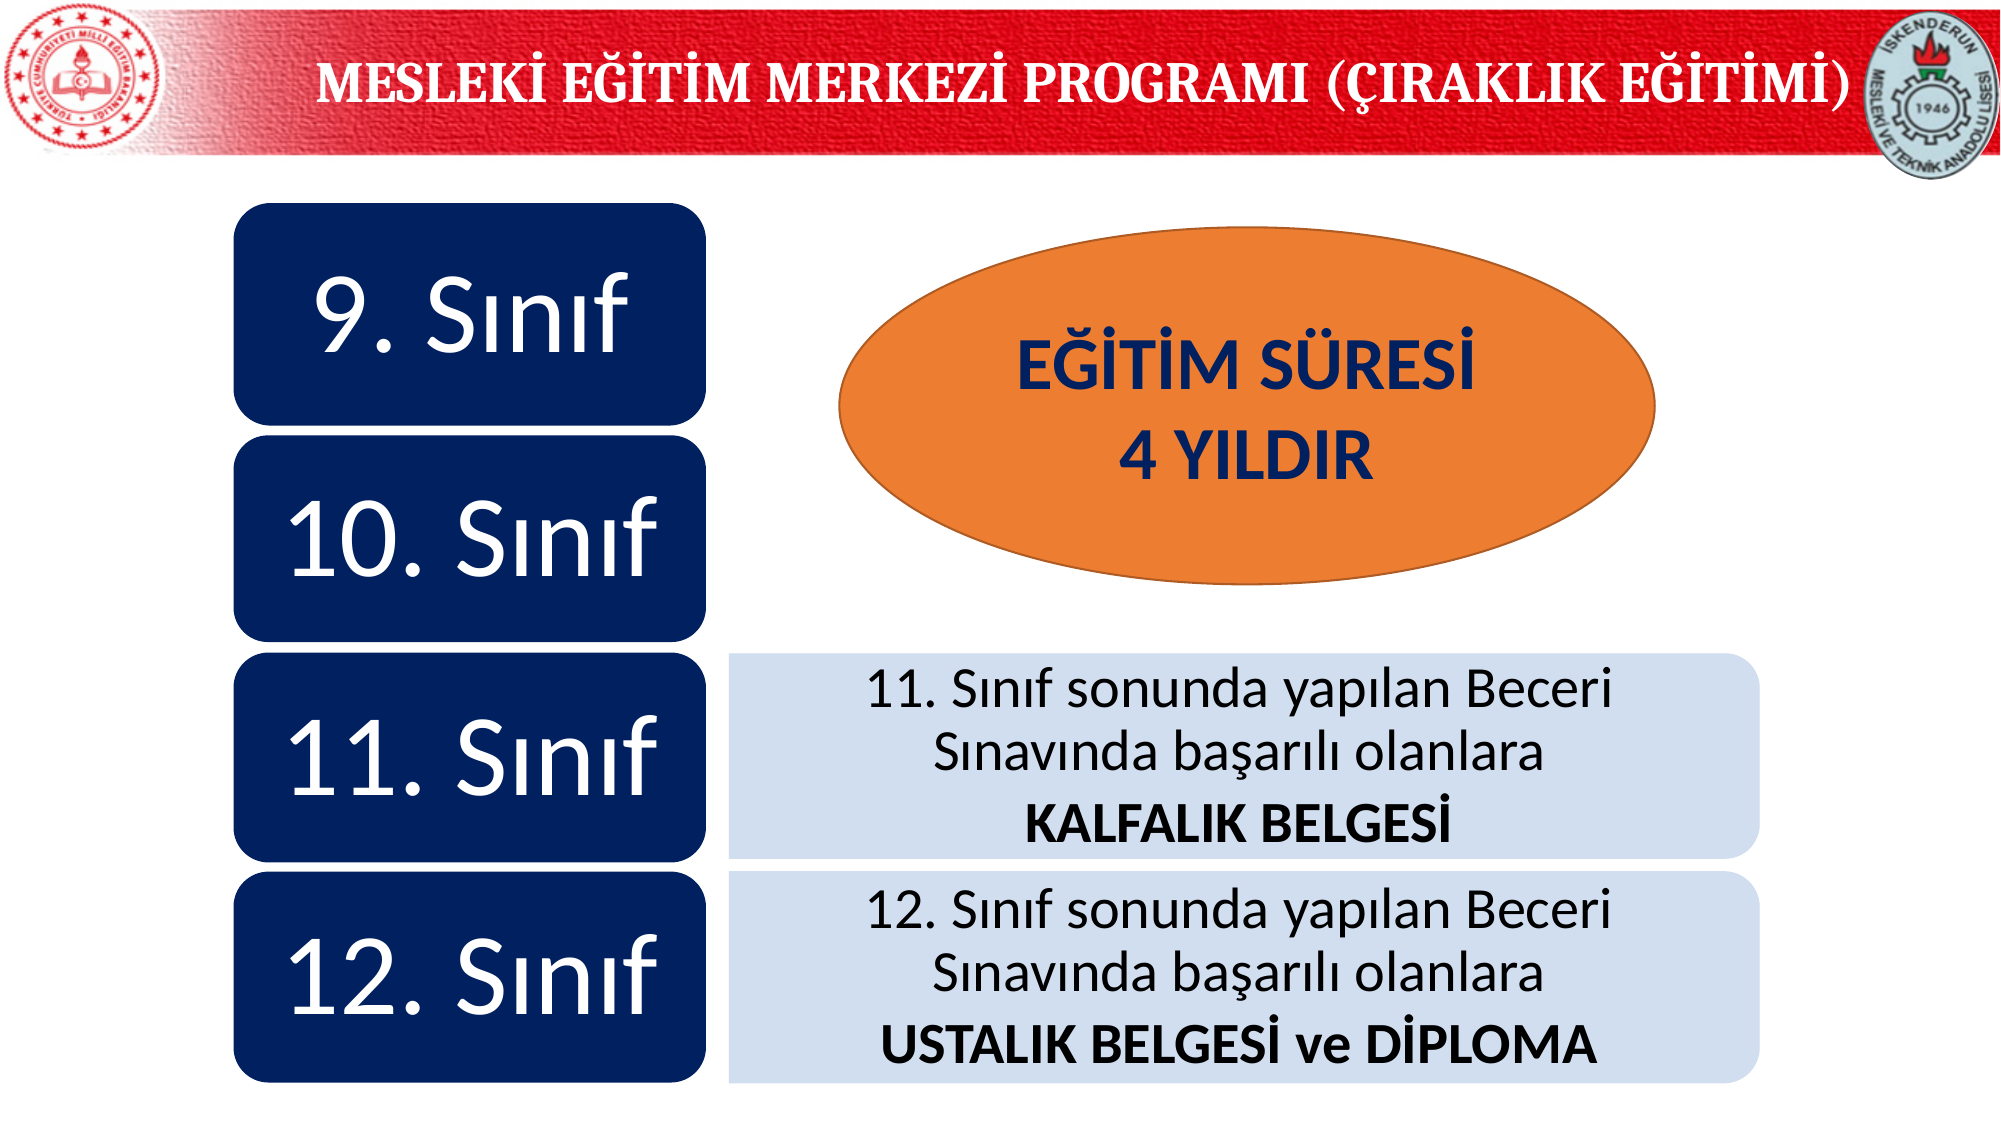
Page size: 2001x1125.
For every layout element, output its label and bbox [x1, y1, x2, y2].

picture [0, 0, 2001, 1125]
text_box [170, 10, 2000, 1083]
